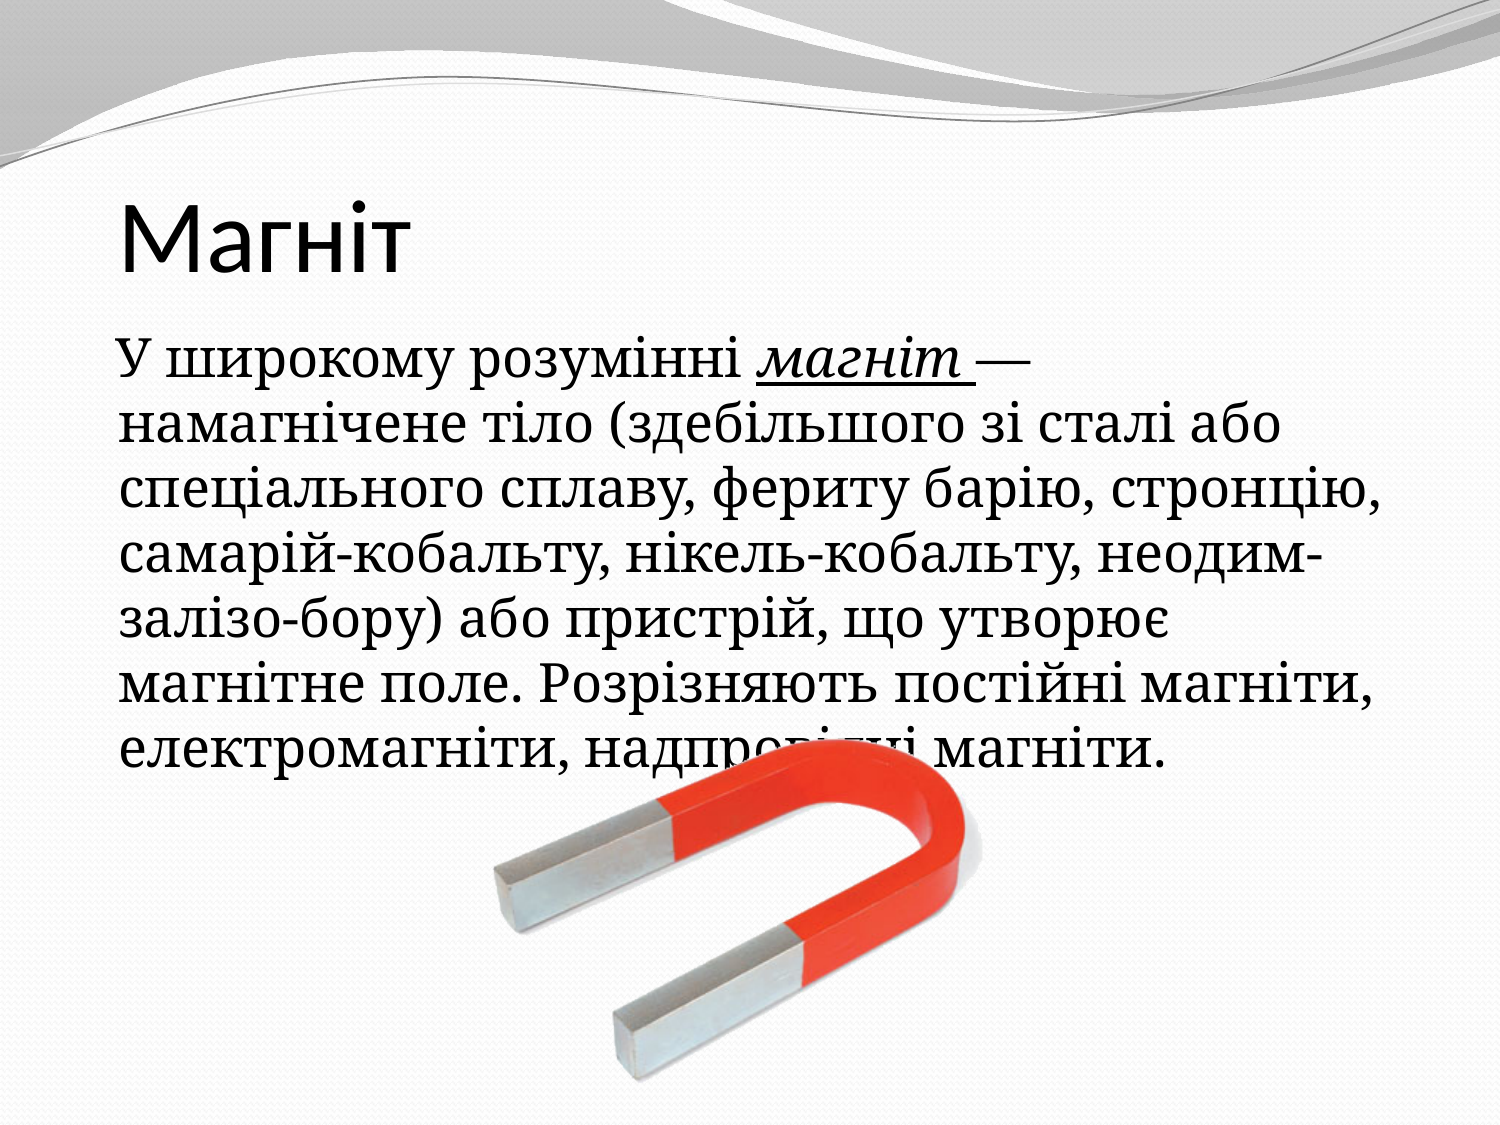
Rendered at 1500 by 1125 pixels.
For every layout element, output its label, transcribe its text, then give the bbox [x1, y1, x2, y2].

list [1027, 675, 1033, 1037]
picture [433, 672, 1027, 1125]
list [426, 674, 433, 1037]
list У широкому розумінні магніт — намагнічене тіло (здебільшого зі сталі або спеціального сплаву, фериту барію, стронцію, самарій-кобальту, нікель-кобальту, неодим-залізо-бору) або пристрій, що утворює магнітне поле. Розрізняють постійні магніти, електромагніти, надпровідні магніти. [58, 316, 1409, 1037]
title Магніт [117, 105, 1468, 293]
